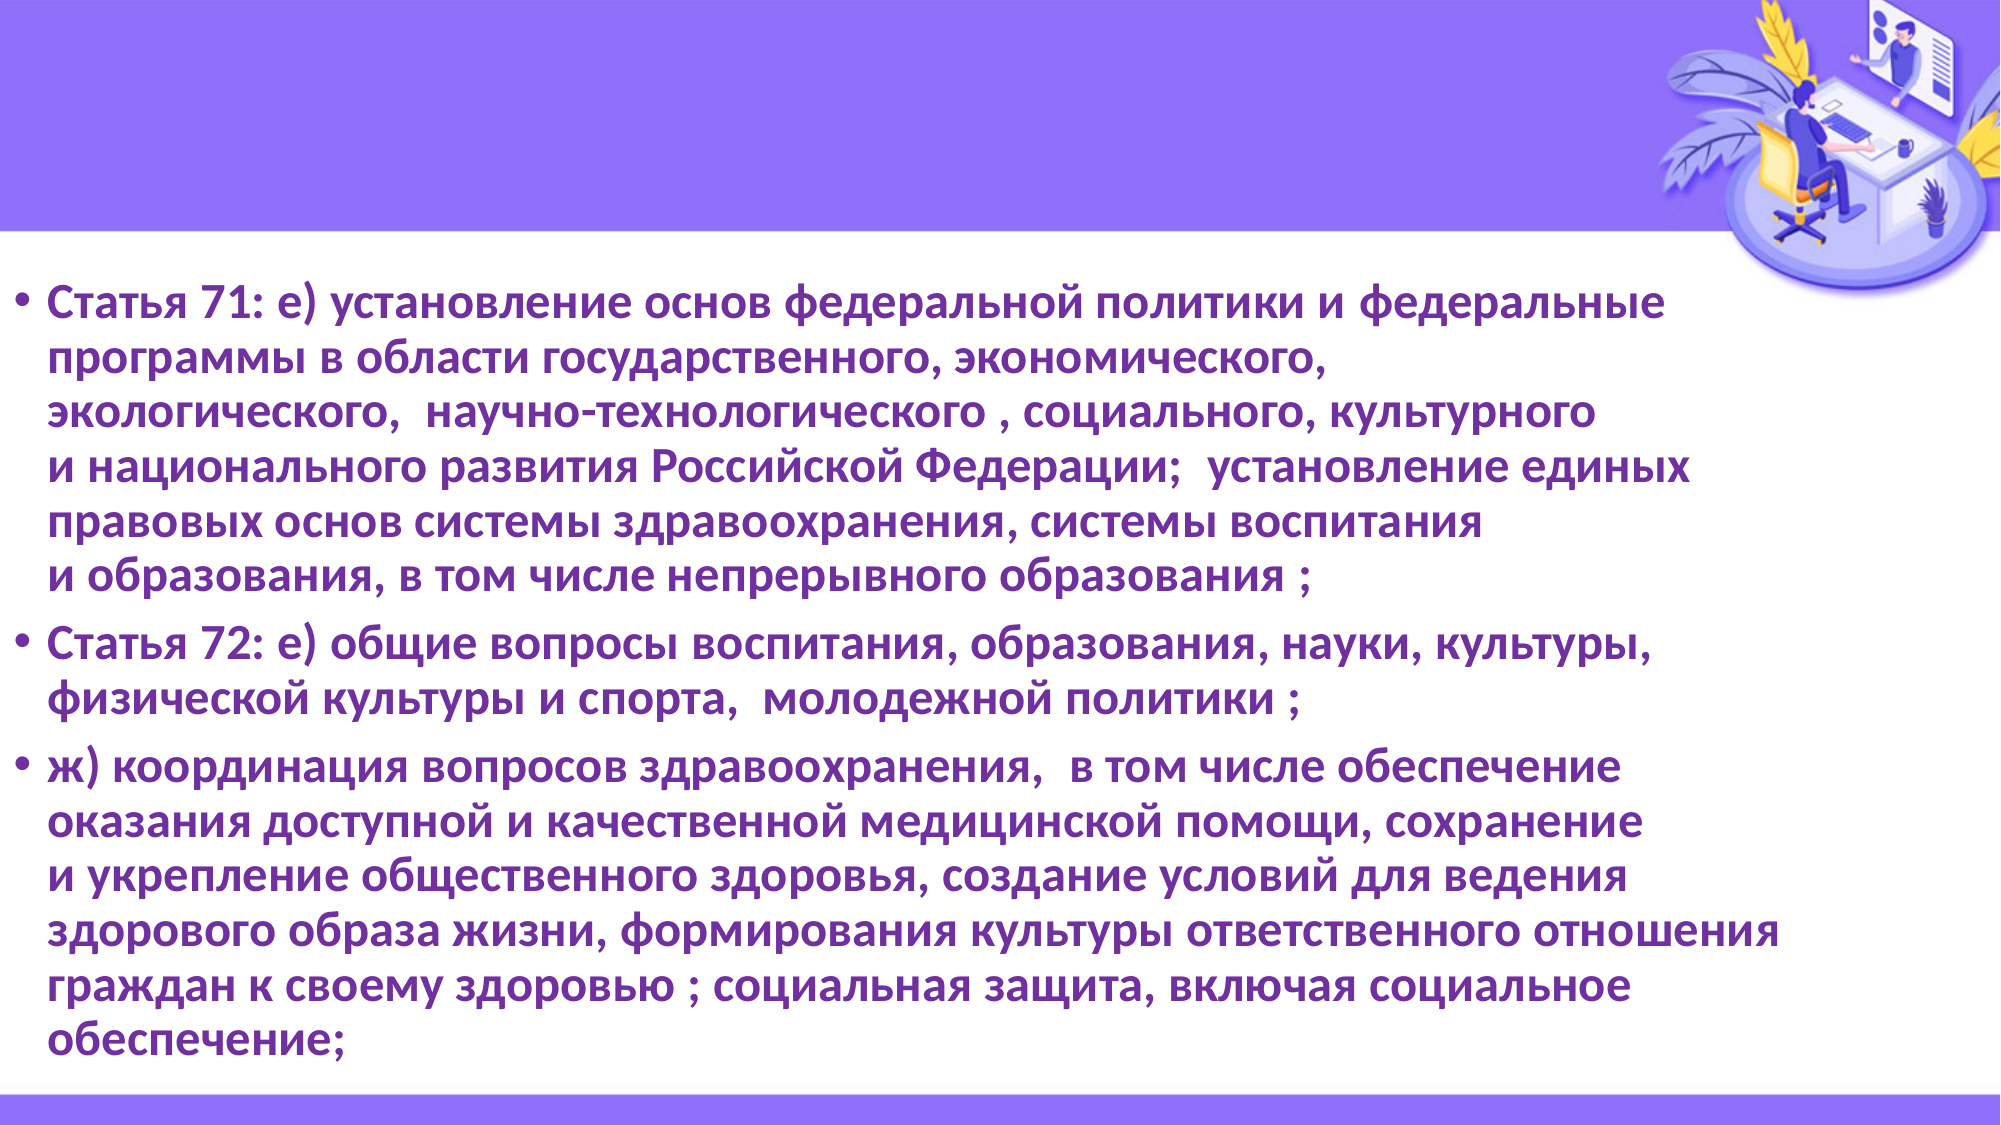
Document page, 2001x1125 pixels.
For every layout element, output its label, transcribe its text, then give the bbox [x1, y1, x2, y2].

list Статья 71: е) установление основ федеральной политики и федеральные программы в области государственного, экономического, экологического, научно-технологического , социального, культурного и национального развития Российской Федерации; установление единых правовых основ системы здравоохранения, системы воспитания и образования, в том числе непрерывного образования ; Статья 72: е) общие вопросы воспитания, образования, науки, культуры, физической культуры и спорта, молодежной политики ; ж) координация вопросов здравоохранения, в том числе обеспечение оказания доступной и качественной медицинской помощи, сохранение и укрепление общественного здоровья, создание условий для ведения здорового образа жизни, формирования культуры ответственного отношения граждан к своему здоровью ; социальная защита, включая социальное обеспечение; [0, 267, 1835, 1087]
picture [0, 0, 2001, 1125]
